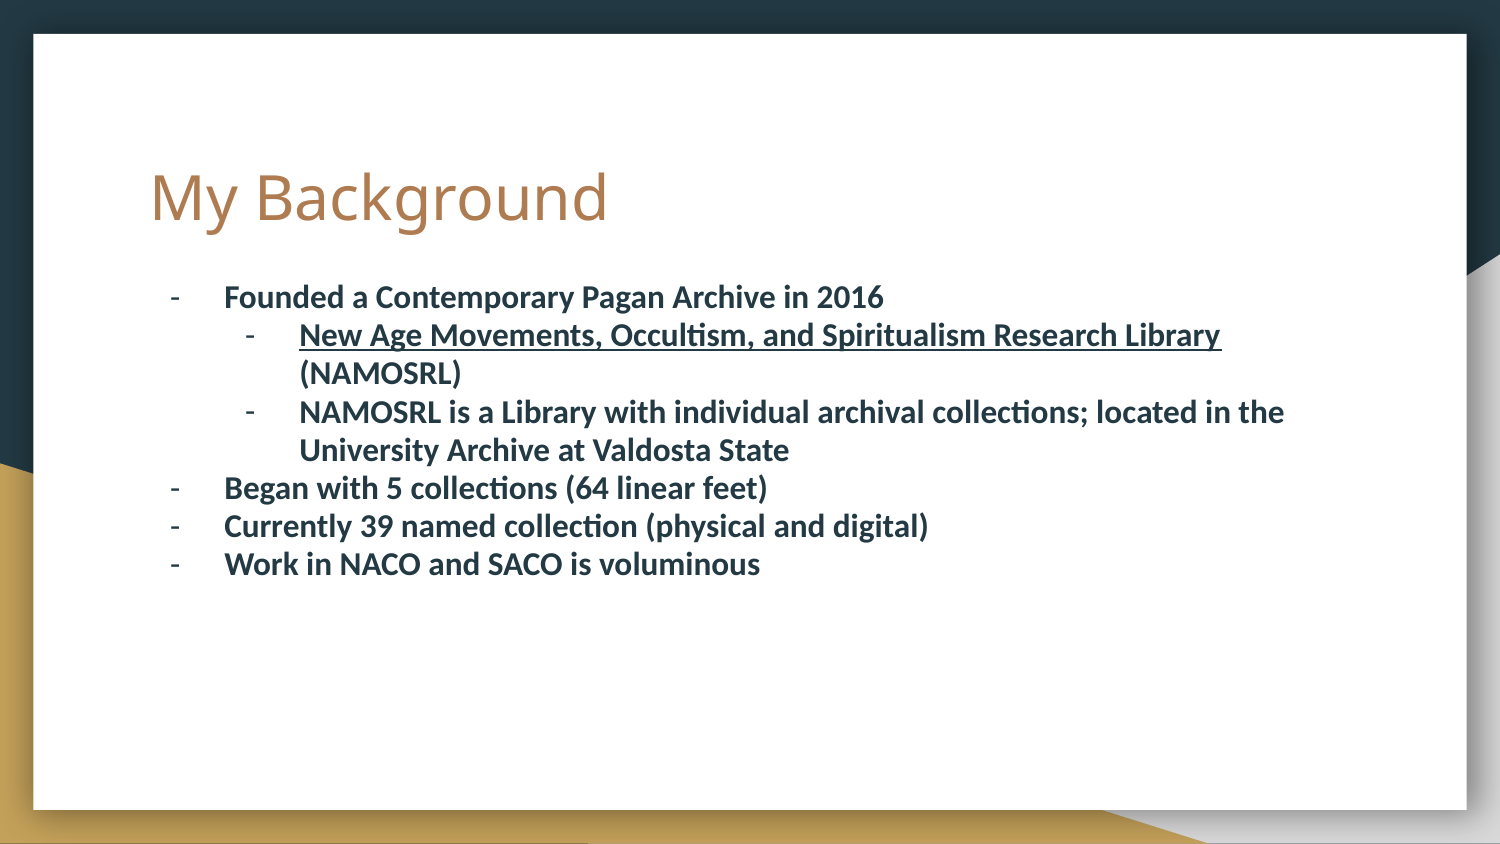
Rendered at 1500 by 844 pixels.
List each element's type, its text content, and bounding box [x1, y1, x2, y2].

list Founded a Contemporary Pagan Archive in 2016 New Age Movements, Occultism, and Spiritualism Research Library (NAMOSRL) NAMOSRL is a Library with individual archival collections; located in the University Archive at Valdosta State Began with 5 collections (64 linear feet) Currently 39 named collection (physical and digital) Work in NACO and SACO is voluminous [134, 263, 1366, 729]
title My Background [134, 138, 1366, 263]
